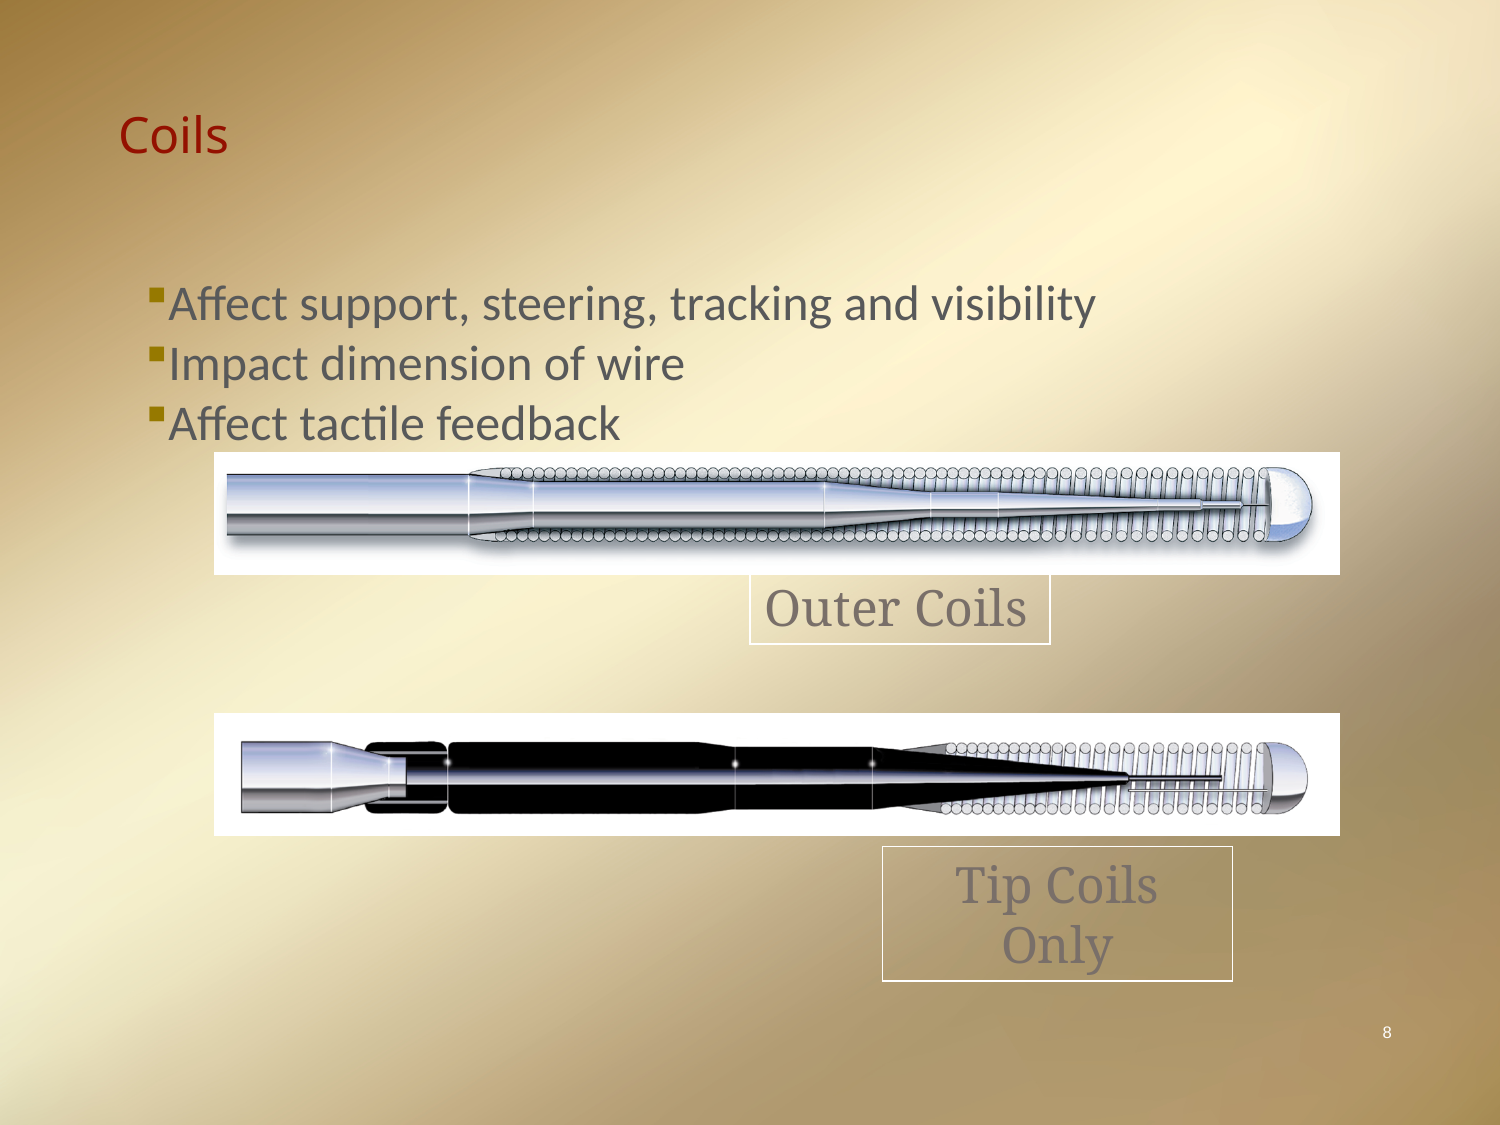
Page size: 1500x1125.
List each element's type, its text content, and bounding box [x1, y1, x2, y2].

title Coils [103, 102, 1397, 278]
list Affect support, steering, tracking and visibility Impact dimension of wire Affect tactile feedback [103, 278, 1397, 904]
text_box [214, 452, 1340, 646]
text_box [214, 713, 1340, 923]
picture [0, 0, 1500, 1125]
slide_number 8 [1367, 1013, 1483, 1074]
